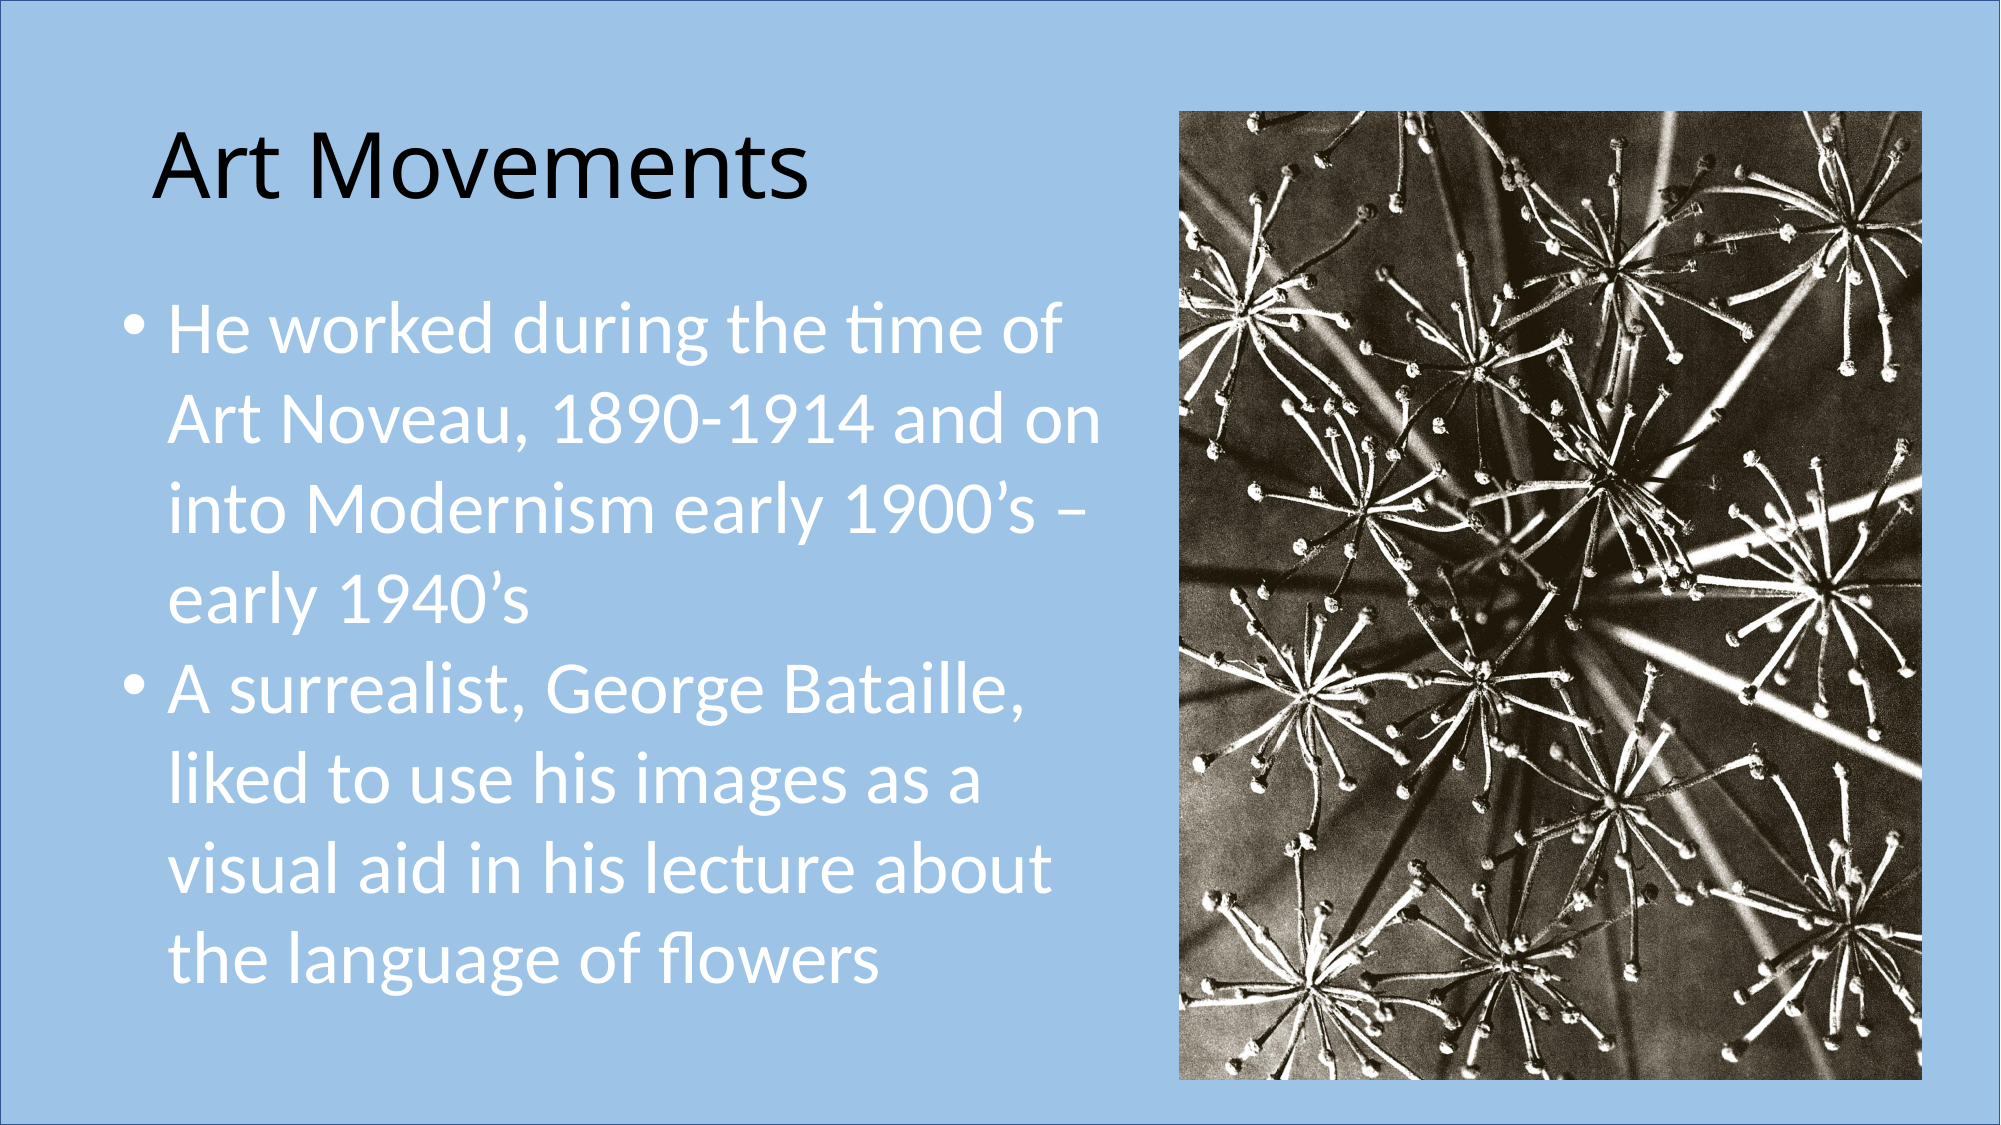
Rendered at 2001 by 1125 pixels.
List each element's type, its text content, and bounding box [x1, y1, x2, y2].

title Art Movements [137, 59, 1863, 270]
picture [1179, 111, 1922, 1080]
text_box [0, 0, 2000, 1125]
text_box He worked during the time of Art Noveau, 1890-1914 and on into Modernism early 1900’s – early 1940’s A surrealist, George Bataille, liked to use his images as a visual aid in his lecture about the language of flowers [31, 270, 1179, 1006]
